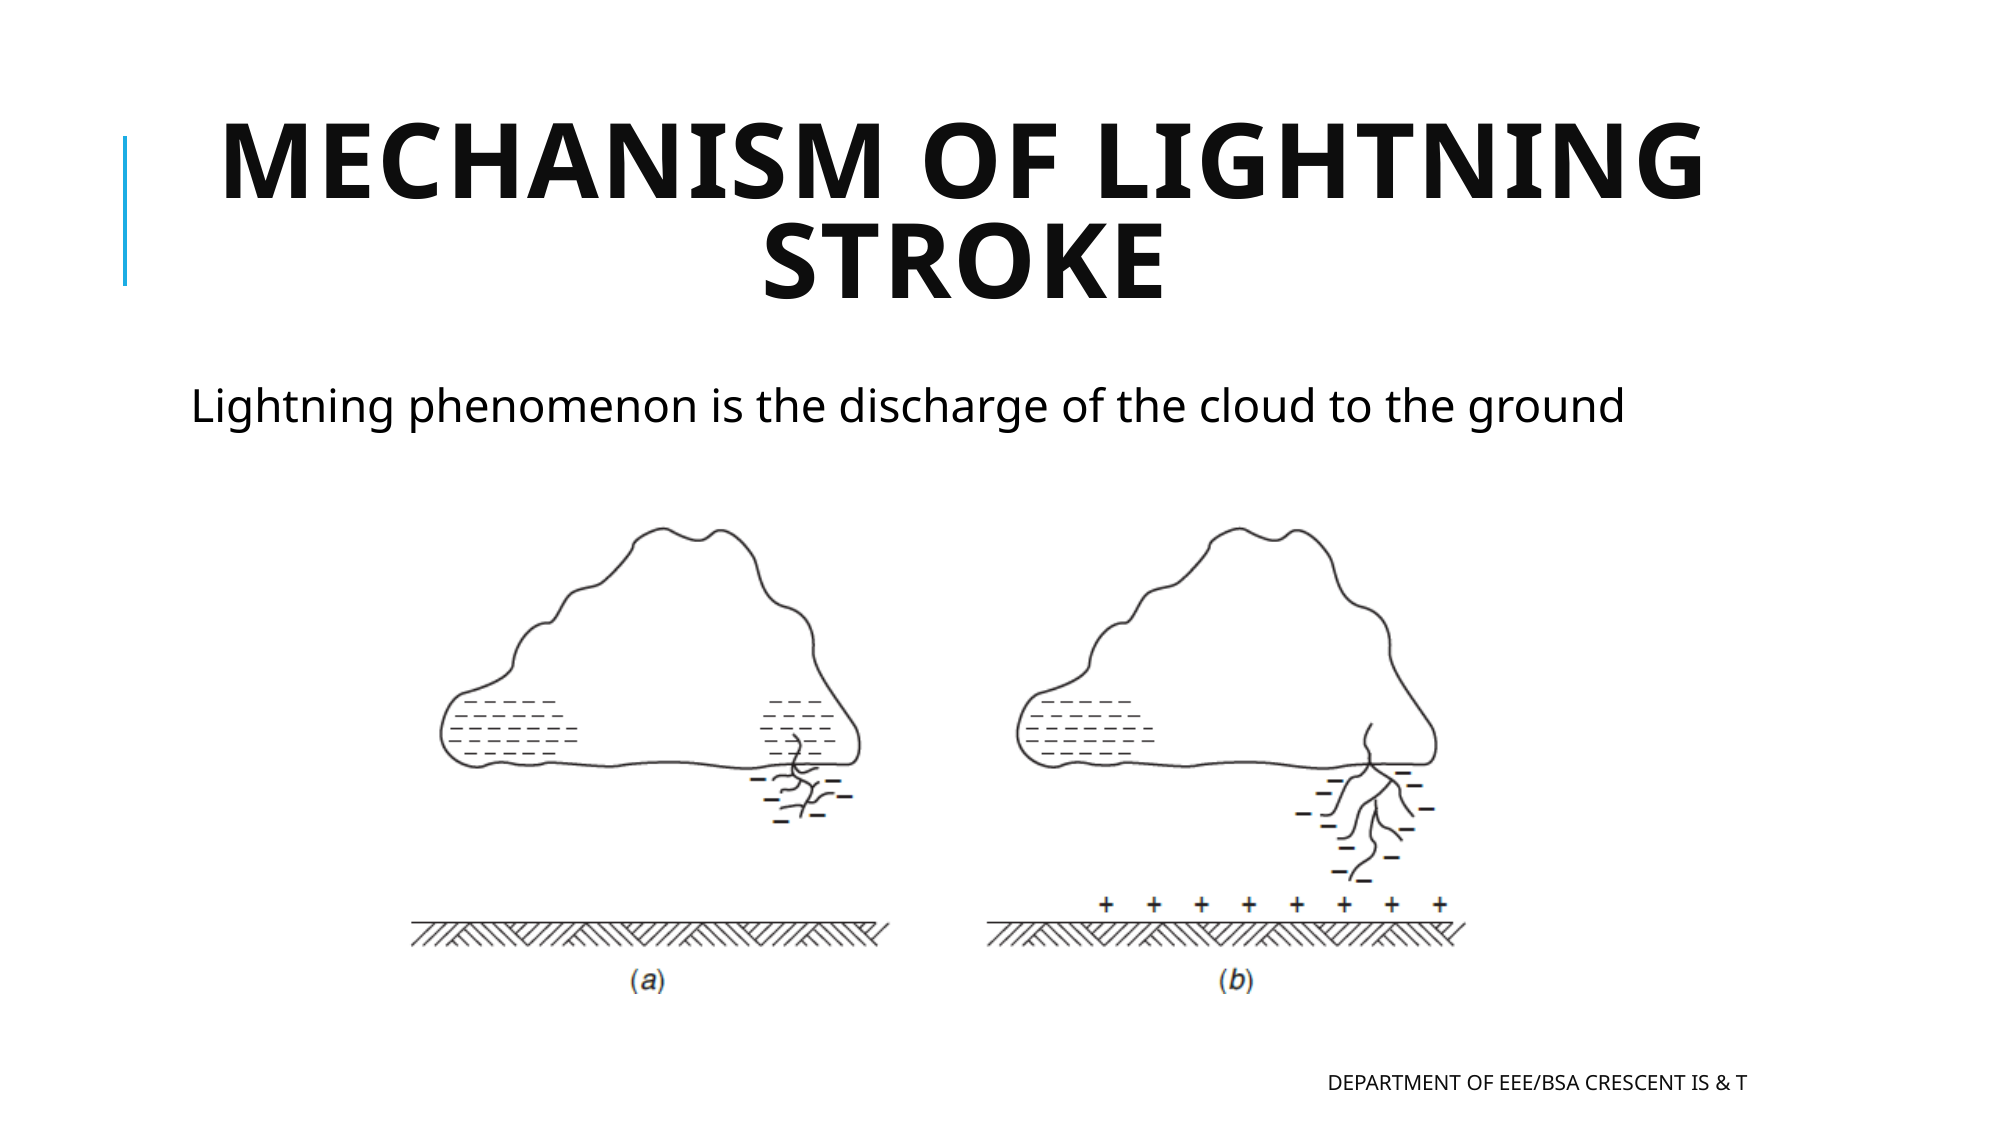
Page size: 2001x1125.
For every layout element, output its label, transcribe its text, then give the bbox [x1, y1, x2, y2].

picture [349, 480, 1505, 994]
footer Department of EEE/BSA CRESCENT IS & T [794, 1061, 1763, 1107]
list Lightning phenomenon is the discharge of the cloud to the ground [168, 375, 1763, 1035]
title Mechanism of Lightning Stroke [168, 96, 1763, 342]
